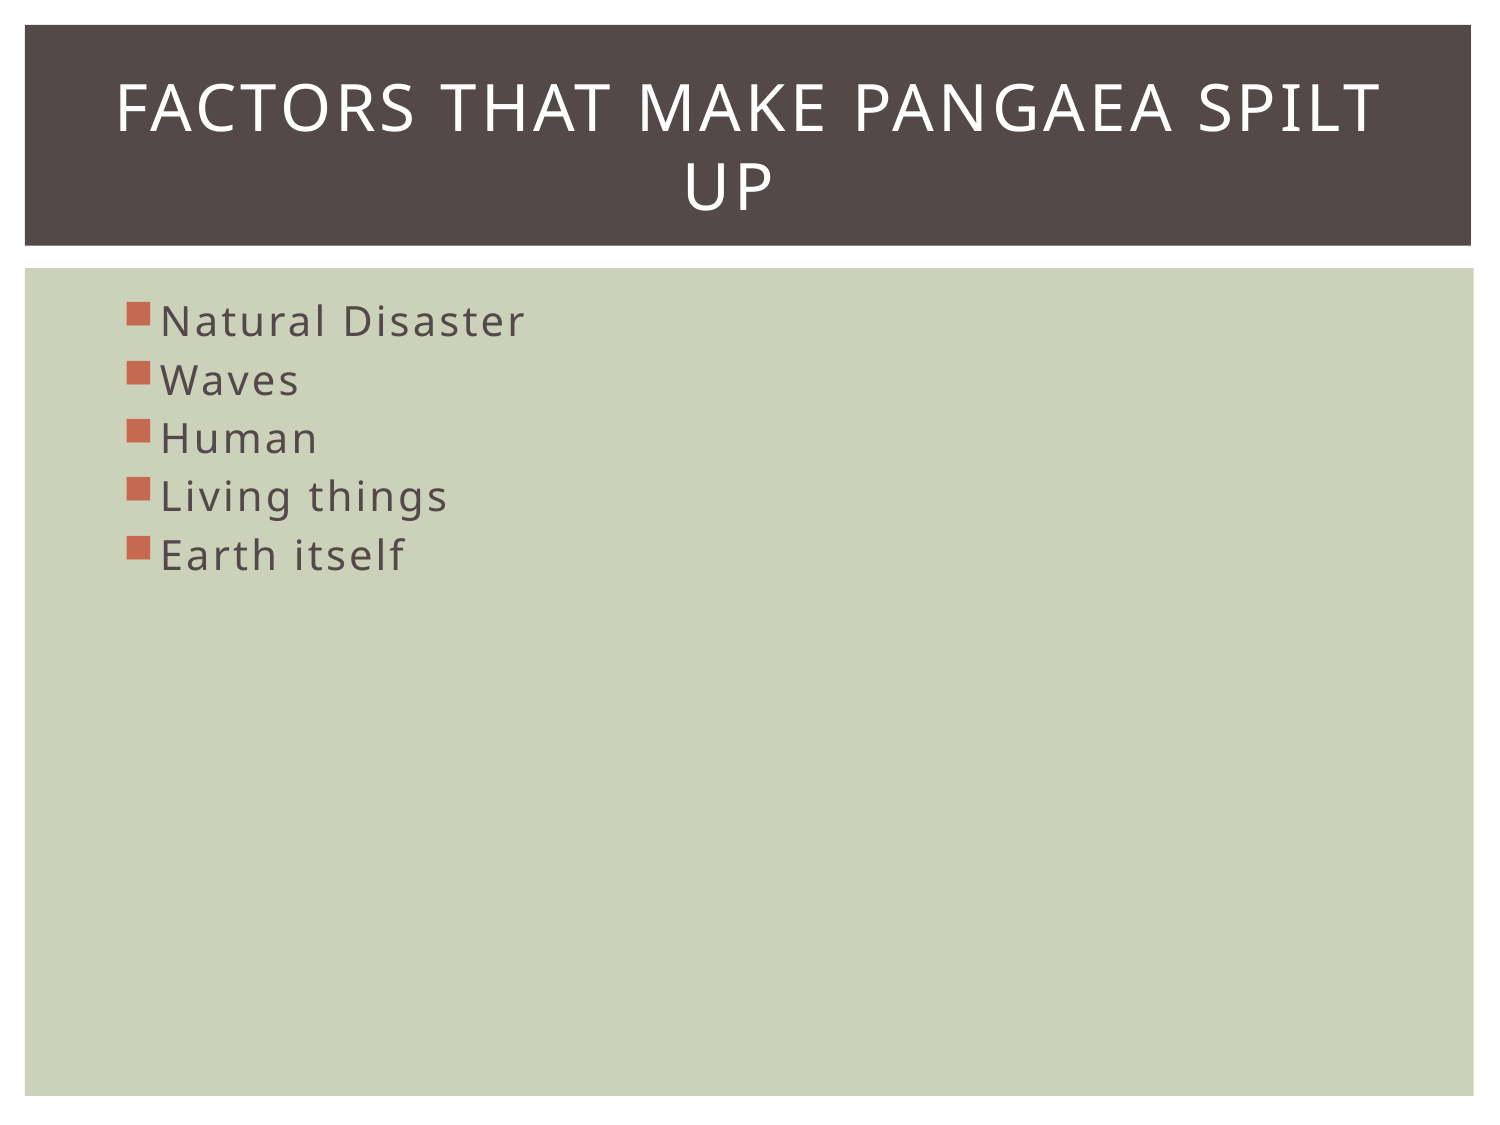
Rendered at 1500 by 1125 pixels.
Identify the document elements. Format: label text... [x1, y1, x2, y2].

list Natural Disaster Waves Human Living things Earth itself [99, 287, 1400, 963]
title factors that make Pangaea spilt up [62, 58, 1438, 232]
